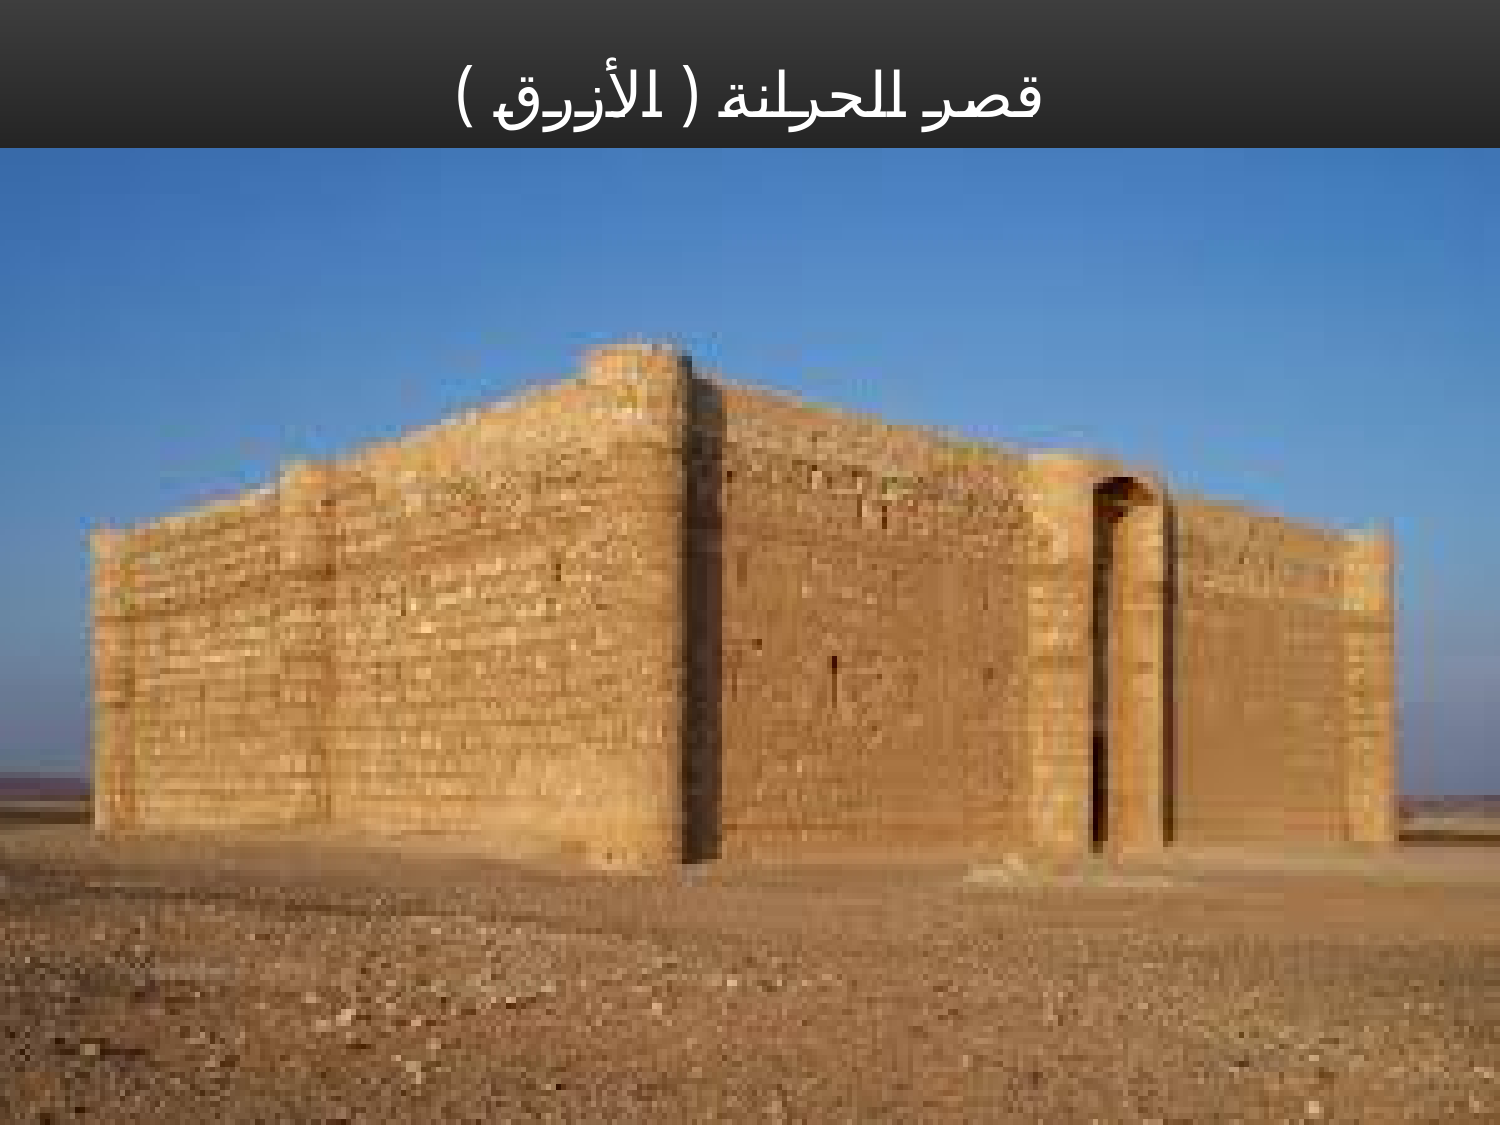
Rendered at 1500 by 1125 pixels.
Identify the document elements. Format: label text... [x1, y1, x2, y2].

picture [0, 0, 1500, 148]
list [0, 148, 1500, 1125]
title قصر الحرانة ( الأزرق ) [99, 0, 1400, 138]
